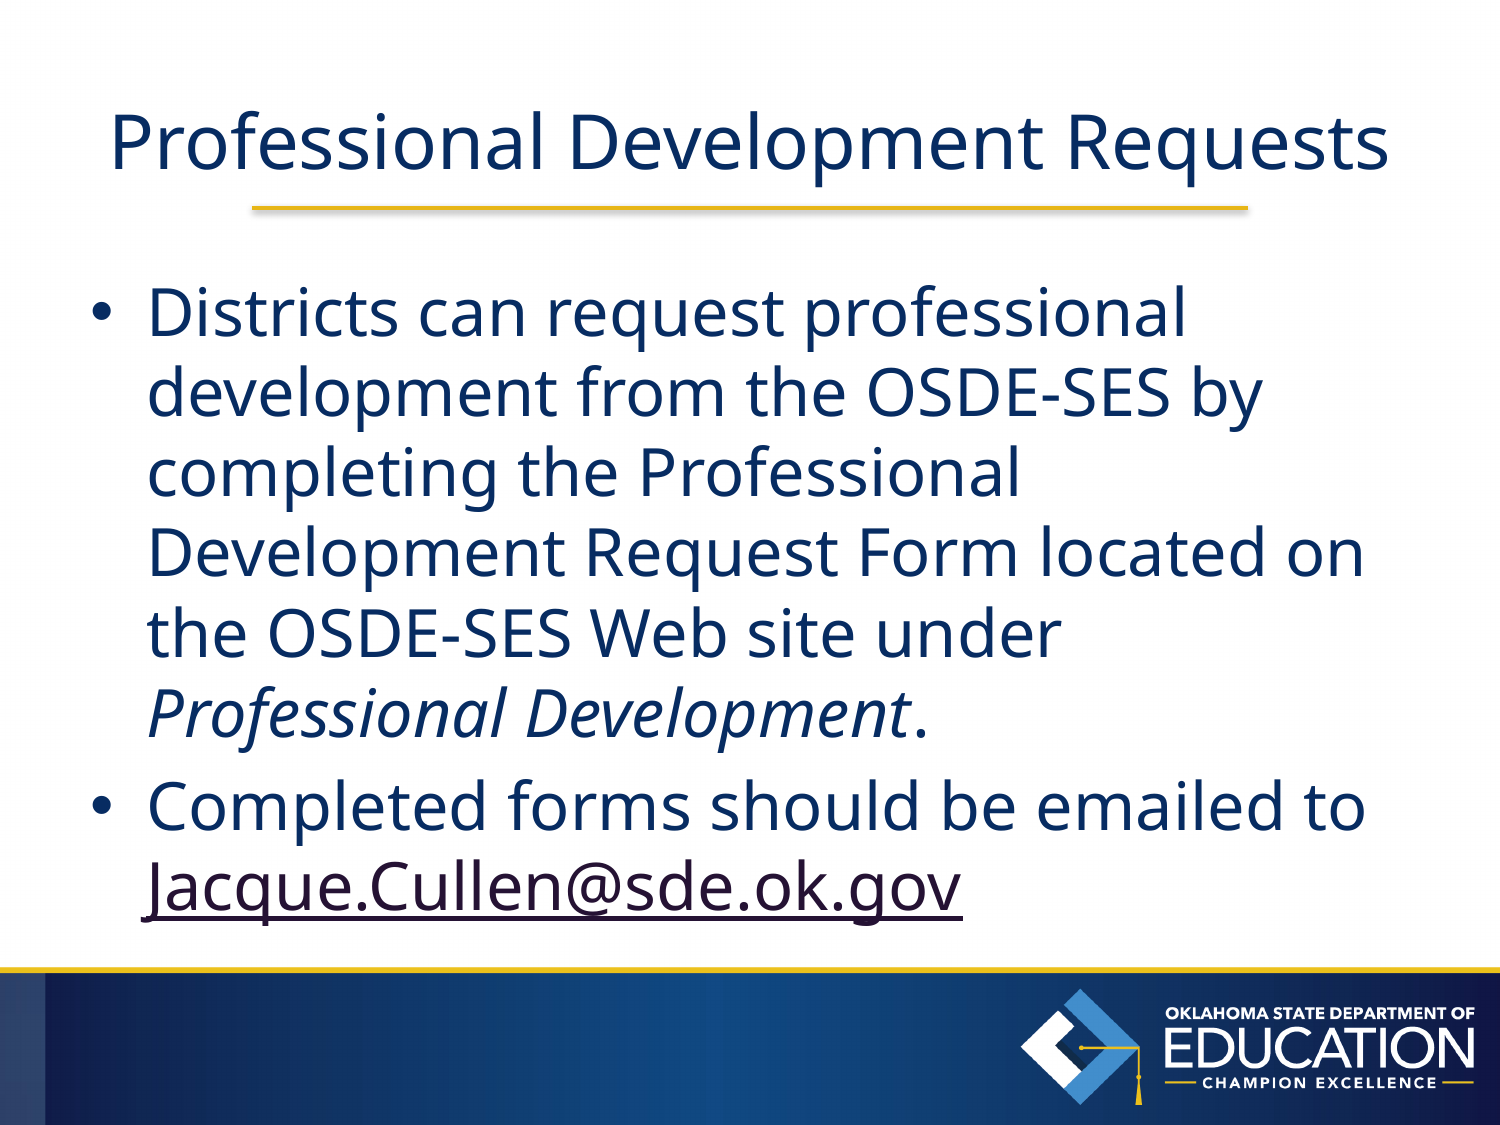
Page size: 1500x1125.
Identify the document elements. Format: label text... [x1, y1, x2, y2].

list Districts can request professional development from the OSDE-SES by completing the Professional Development Request Form located on the OSDE-SES Web site under Professional Development. Completed forms should be emailed to Jacque.Cullen@sde.ok.gov [75, 262, 1425, 1005]
title Professional Development Requests [75, 45, 1425, 233]
picture [0, 0, 1500, 1125]
